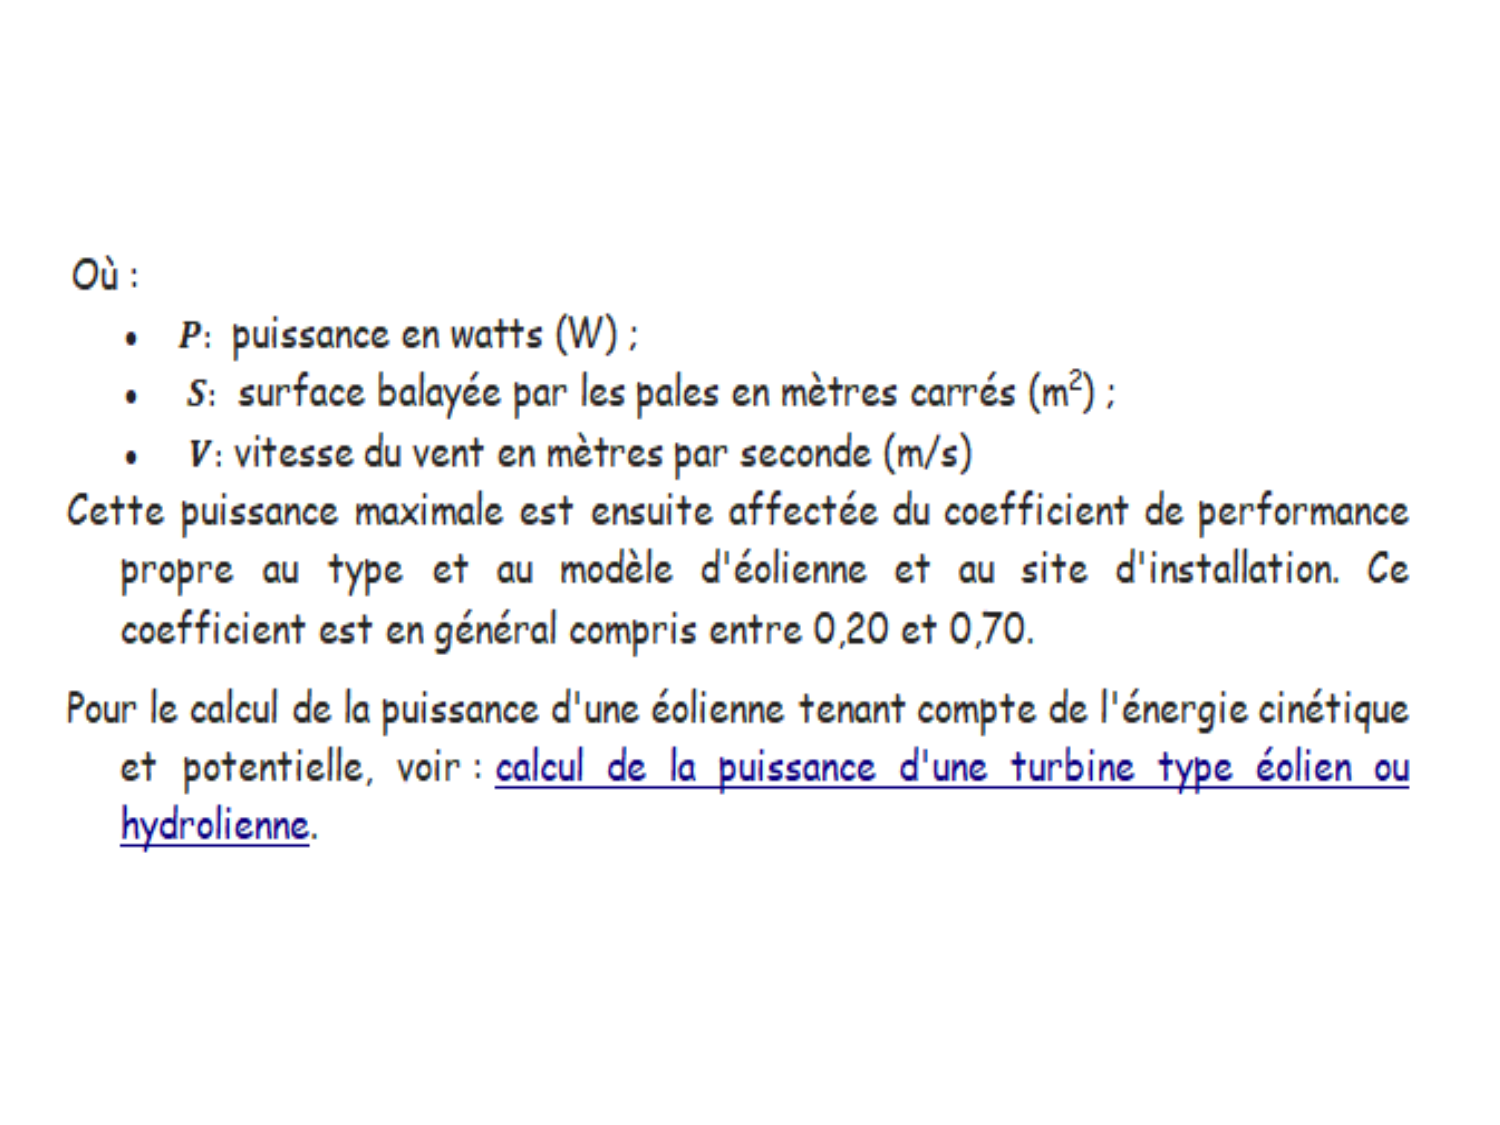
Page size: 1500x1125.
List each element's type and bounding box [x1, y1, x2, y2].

picture [46, 243, 1459, 882]
